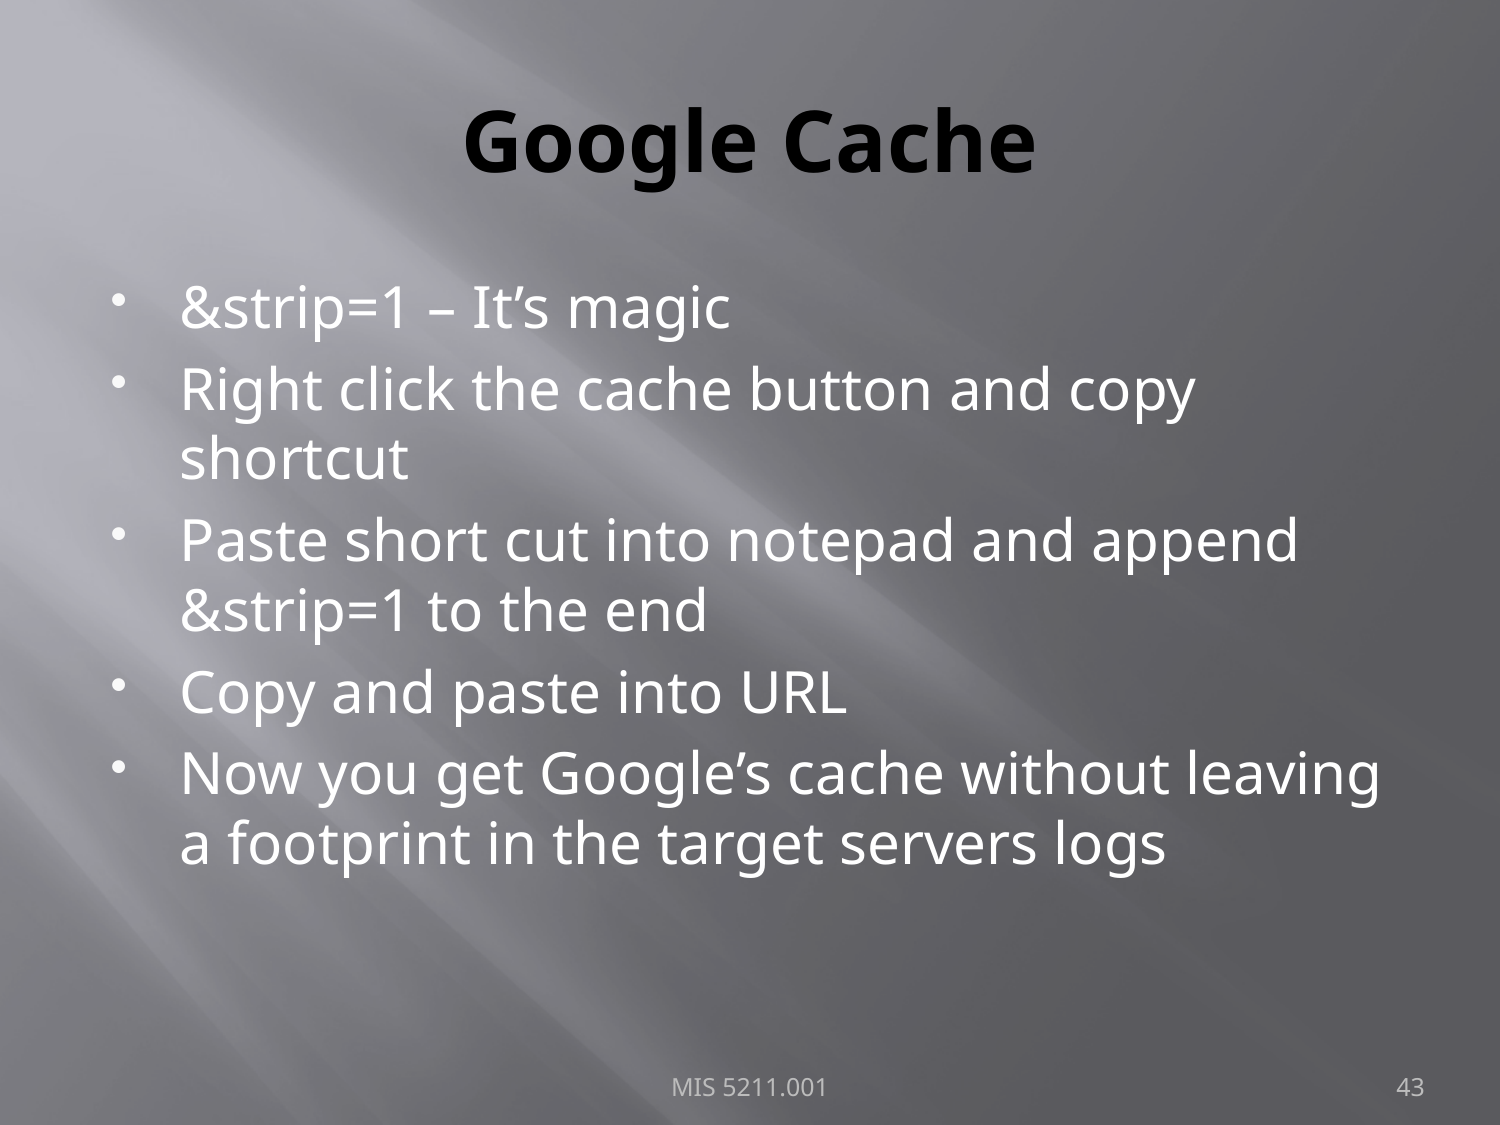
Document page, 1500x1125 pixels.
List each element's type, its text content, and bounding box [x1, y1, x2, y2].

slide_number 43 [1299, 1052, 1425, 1113]
list &strip=1 – It’s magic Right click the cache button and copy shortcut Paste short cut into notepad and append &strip=1 to the end Copy and paste into URL Now you get Google’s cache without leaving a footprint in the target servers logs [75, 262, 1425, 1035]
title Google Cache [75, 45, 1425, 233]
footer MIS 5211.001 [512, 1052, 988, 1113]
